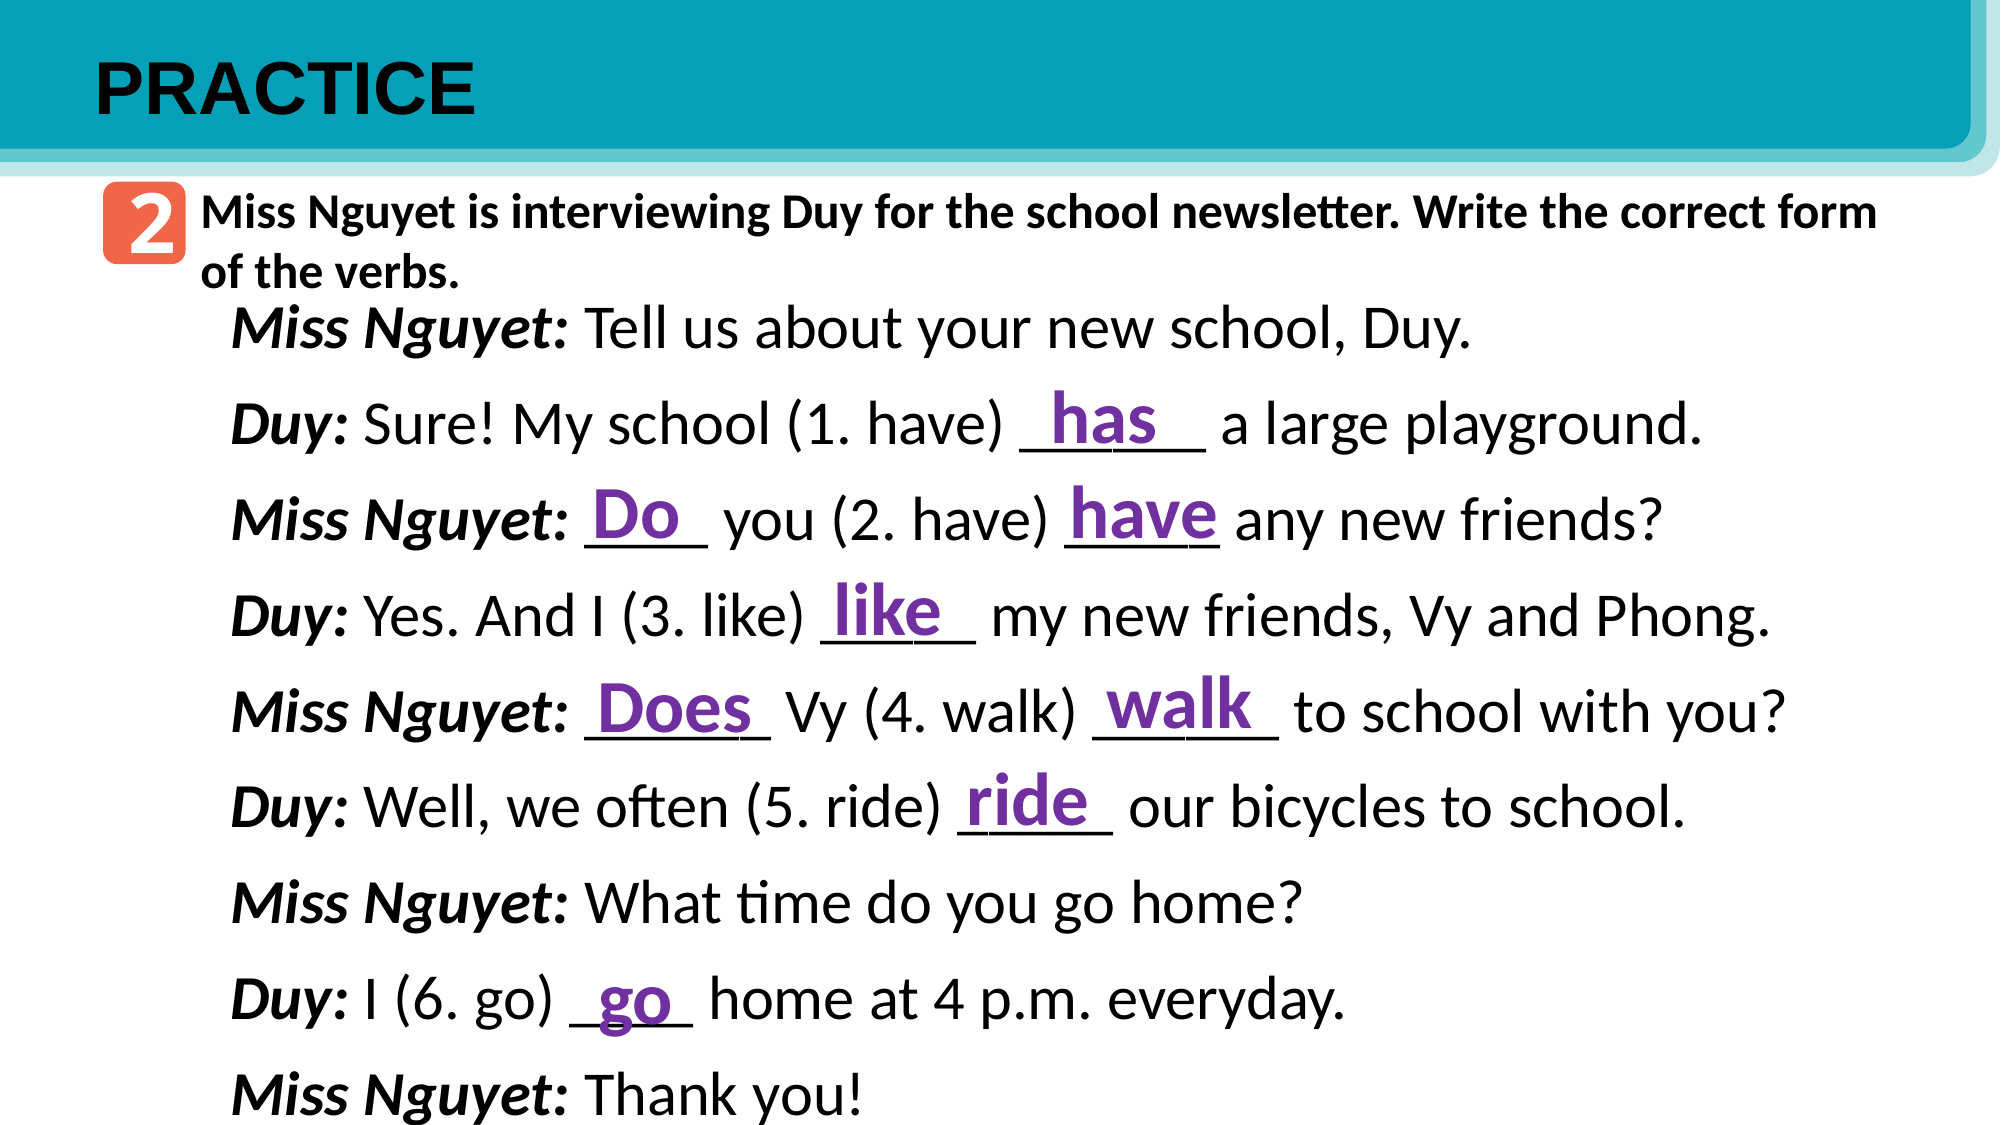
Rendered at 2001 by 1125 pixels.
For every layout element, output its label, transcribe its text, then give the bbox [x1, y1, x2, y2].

text_box walk [1091, 646, 1287, 752]
text_box 2 [113, 177, 180, 278]
text_box [102, 181, 113, 265]
text_box Do [578, 456, 703, 562]
text_box have [1054, 456, 1241, 562]
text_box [0, 0, 2000, 177]
list Miss Nguyet: Tell us about your new school, Duy. Duy: Sure! My school (1. have) ______ a large playground. Miss Nguyet: ____ you (2. have) _____ any new friends? Duy: Yes. And I (3. like) _____ my new friends, Vy and Phong. Miss Nguyet: ______ Vy (4. walk) ______ to school with you? Duy: Well, we often (5. ride) _____ our bicycles to school. Miss Nguyet: What time do you go home? Duy: I (6. go) ____ home at 4 p.m. everyday. Miss Nguyet: Thank you! [215, 278, 1842, 1023]
text_box has [1035, 360, 1179, 466]
text_box Does [582, 650, 777, 755]
text_box go [583, 942, 703, 1047]
text_box like [818, 553, 978, 658]
text_box Miss Nguyet is interviewing Duy for the school newsletter. Write the correct form of the verbs. [185, 177, 1904, 306]
text_box [180, 183, 187, 263]
text_box ride [951, 742, 1115, 848]
